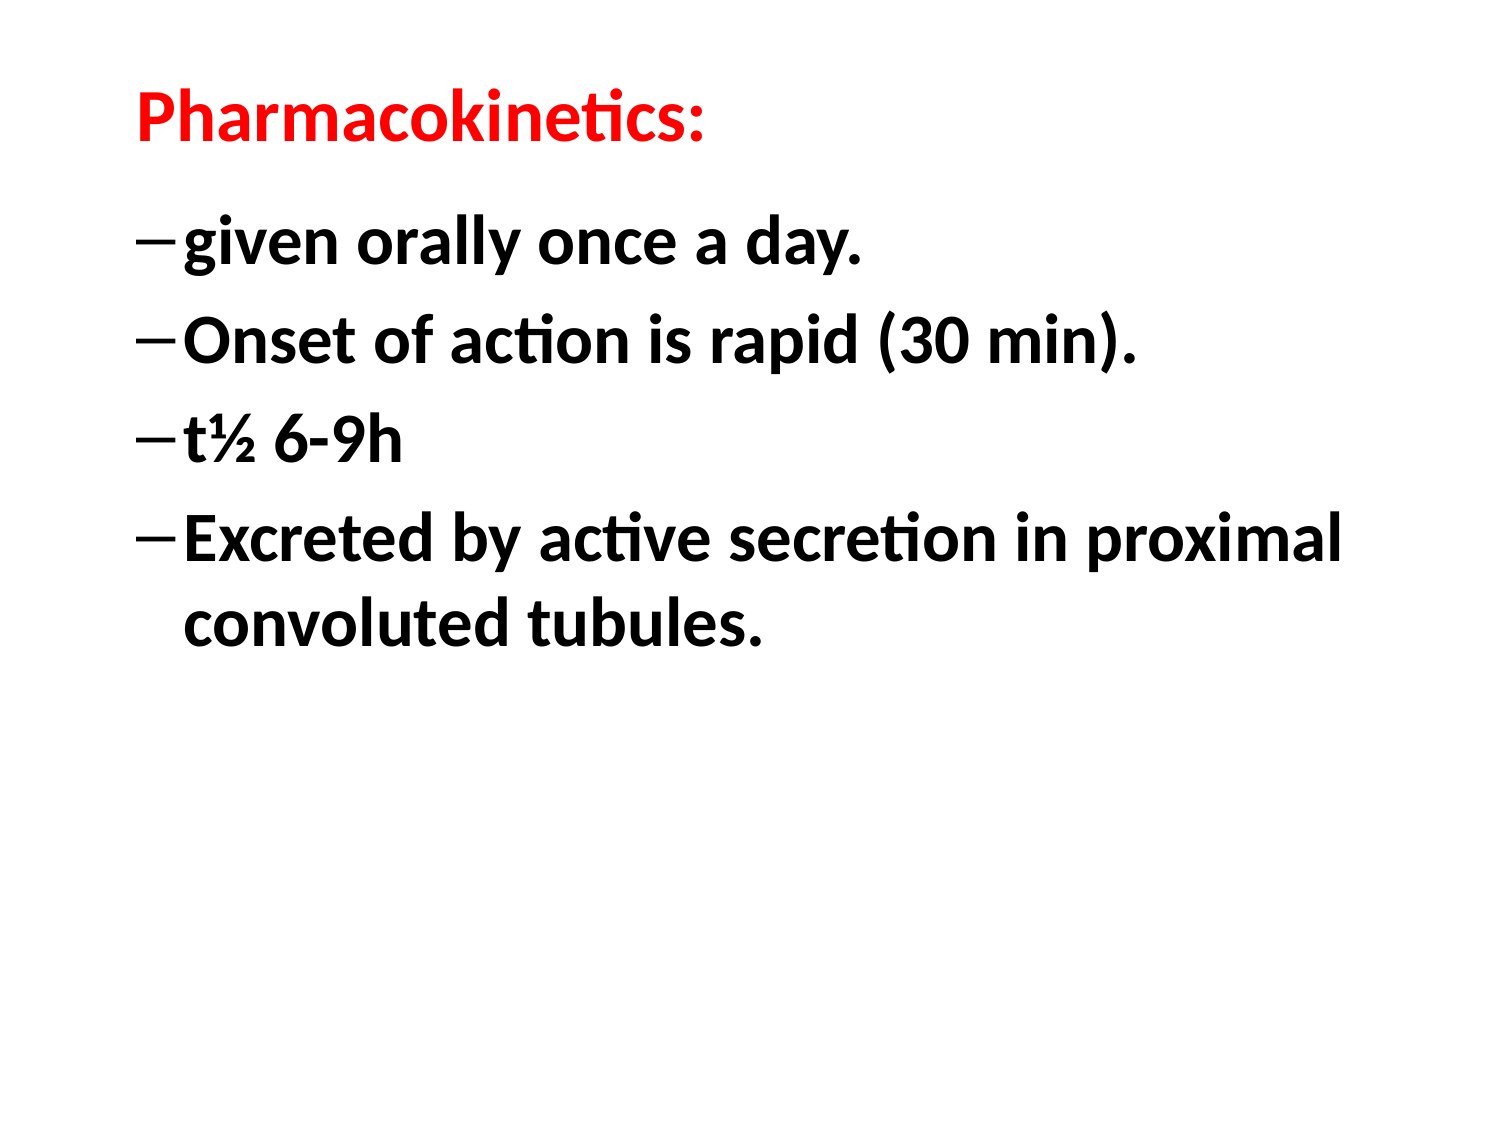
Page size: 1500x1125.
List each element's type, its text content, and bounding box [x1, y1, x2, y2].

list Pharmacokinetics: given orally once a day. Onset of action is rapid (30 min). t½ 6-9h Excreted by active secretion in proximal convoluted tubules. [46, 58, 1418, 1062]
